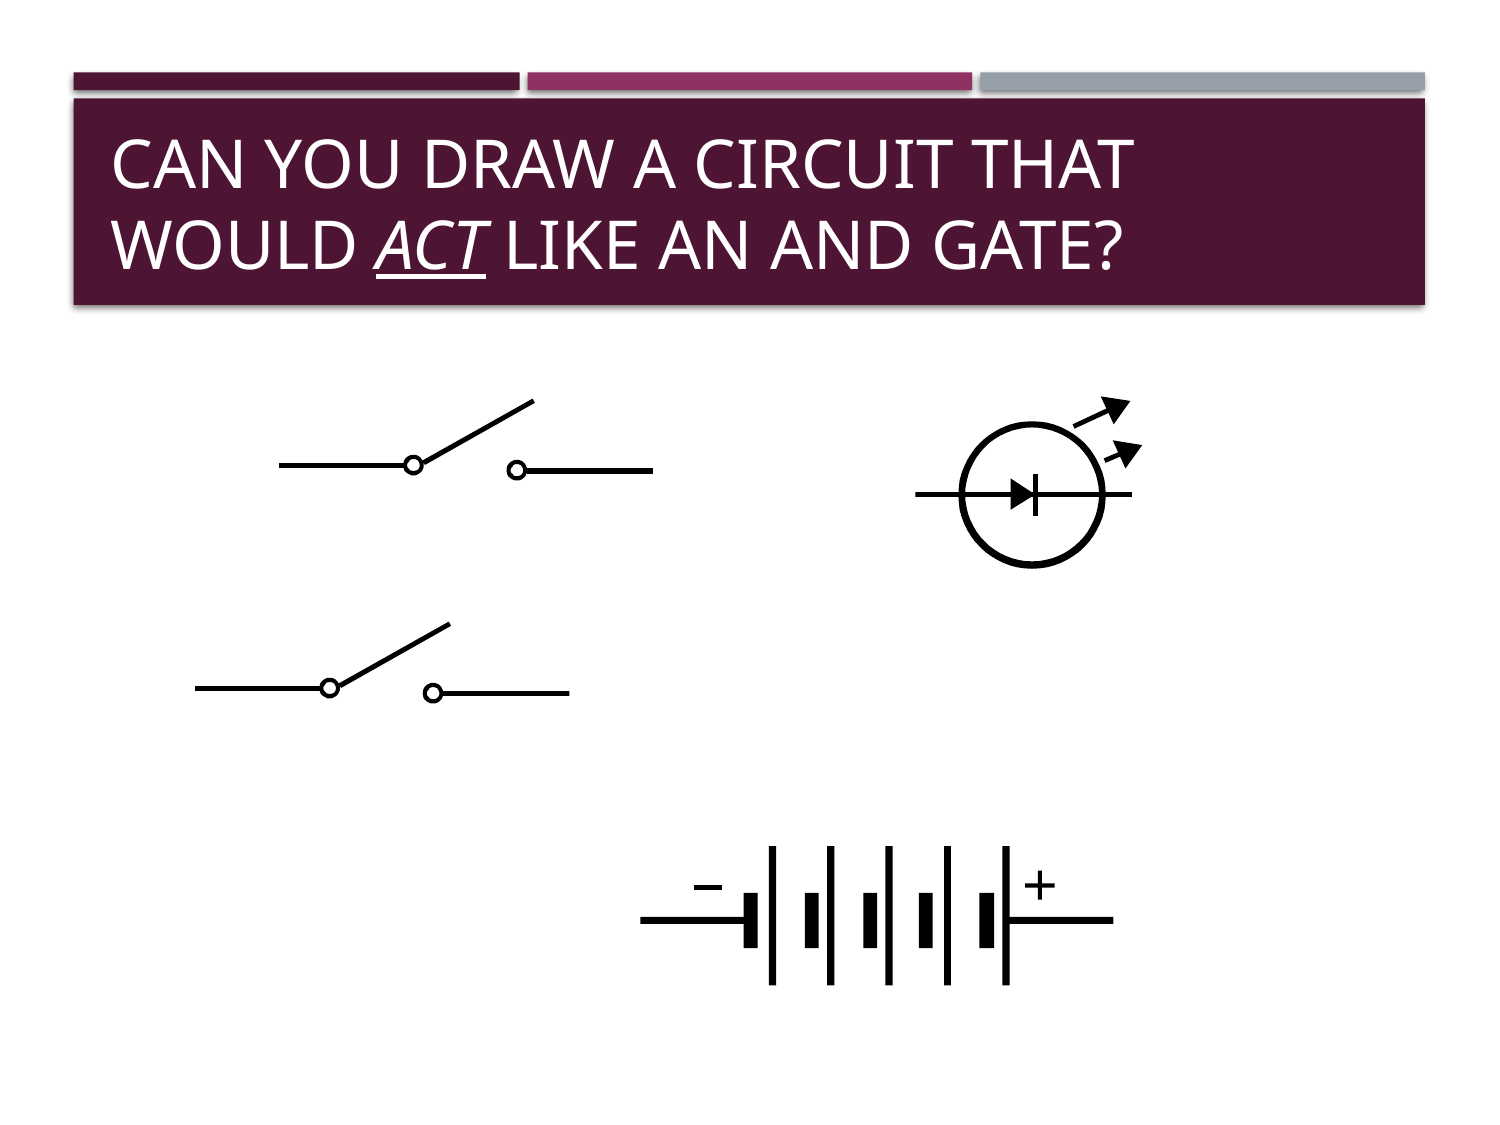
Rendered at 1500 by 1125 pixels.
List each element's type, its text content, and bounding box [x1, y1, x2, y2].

picture [914, 395, 1143, 570]
title Can you draw a circuit that would act like an AND gate? [95, 112, 1406, 291]
picture [639, 845, 1114, 986]
picture [277, 398, 654, 481]
picture [194, 621, 570, 704]
